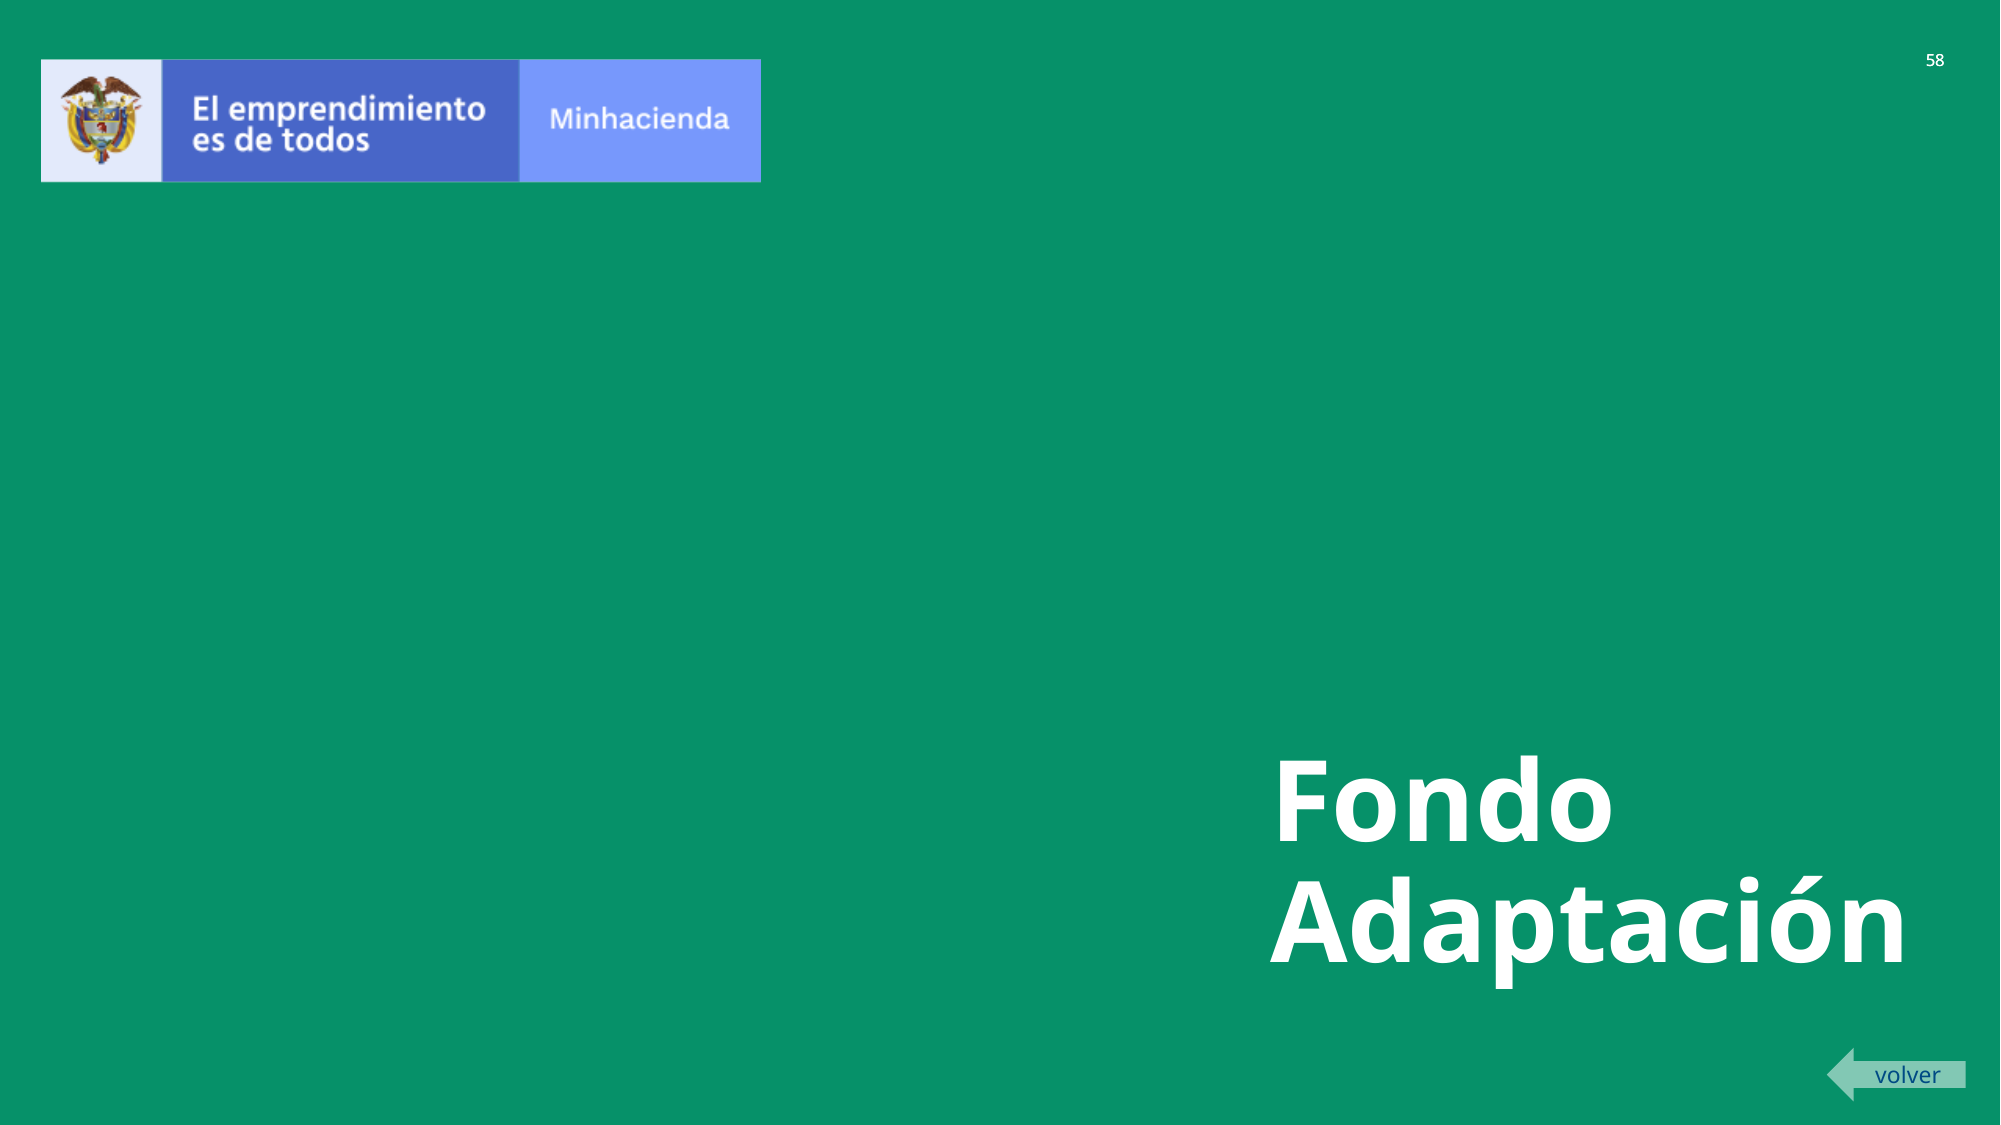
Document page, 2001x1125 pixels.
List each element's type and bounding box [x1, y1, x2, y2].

text_box [1826, 1047, 2000, 1102]
list [1255, 863, 2000, 995]
picture [41, 44, 761, 198]
